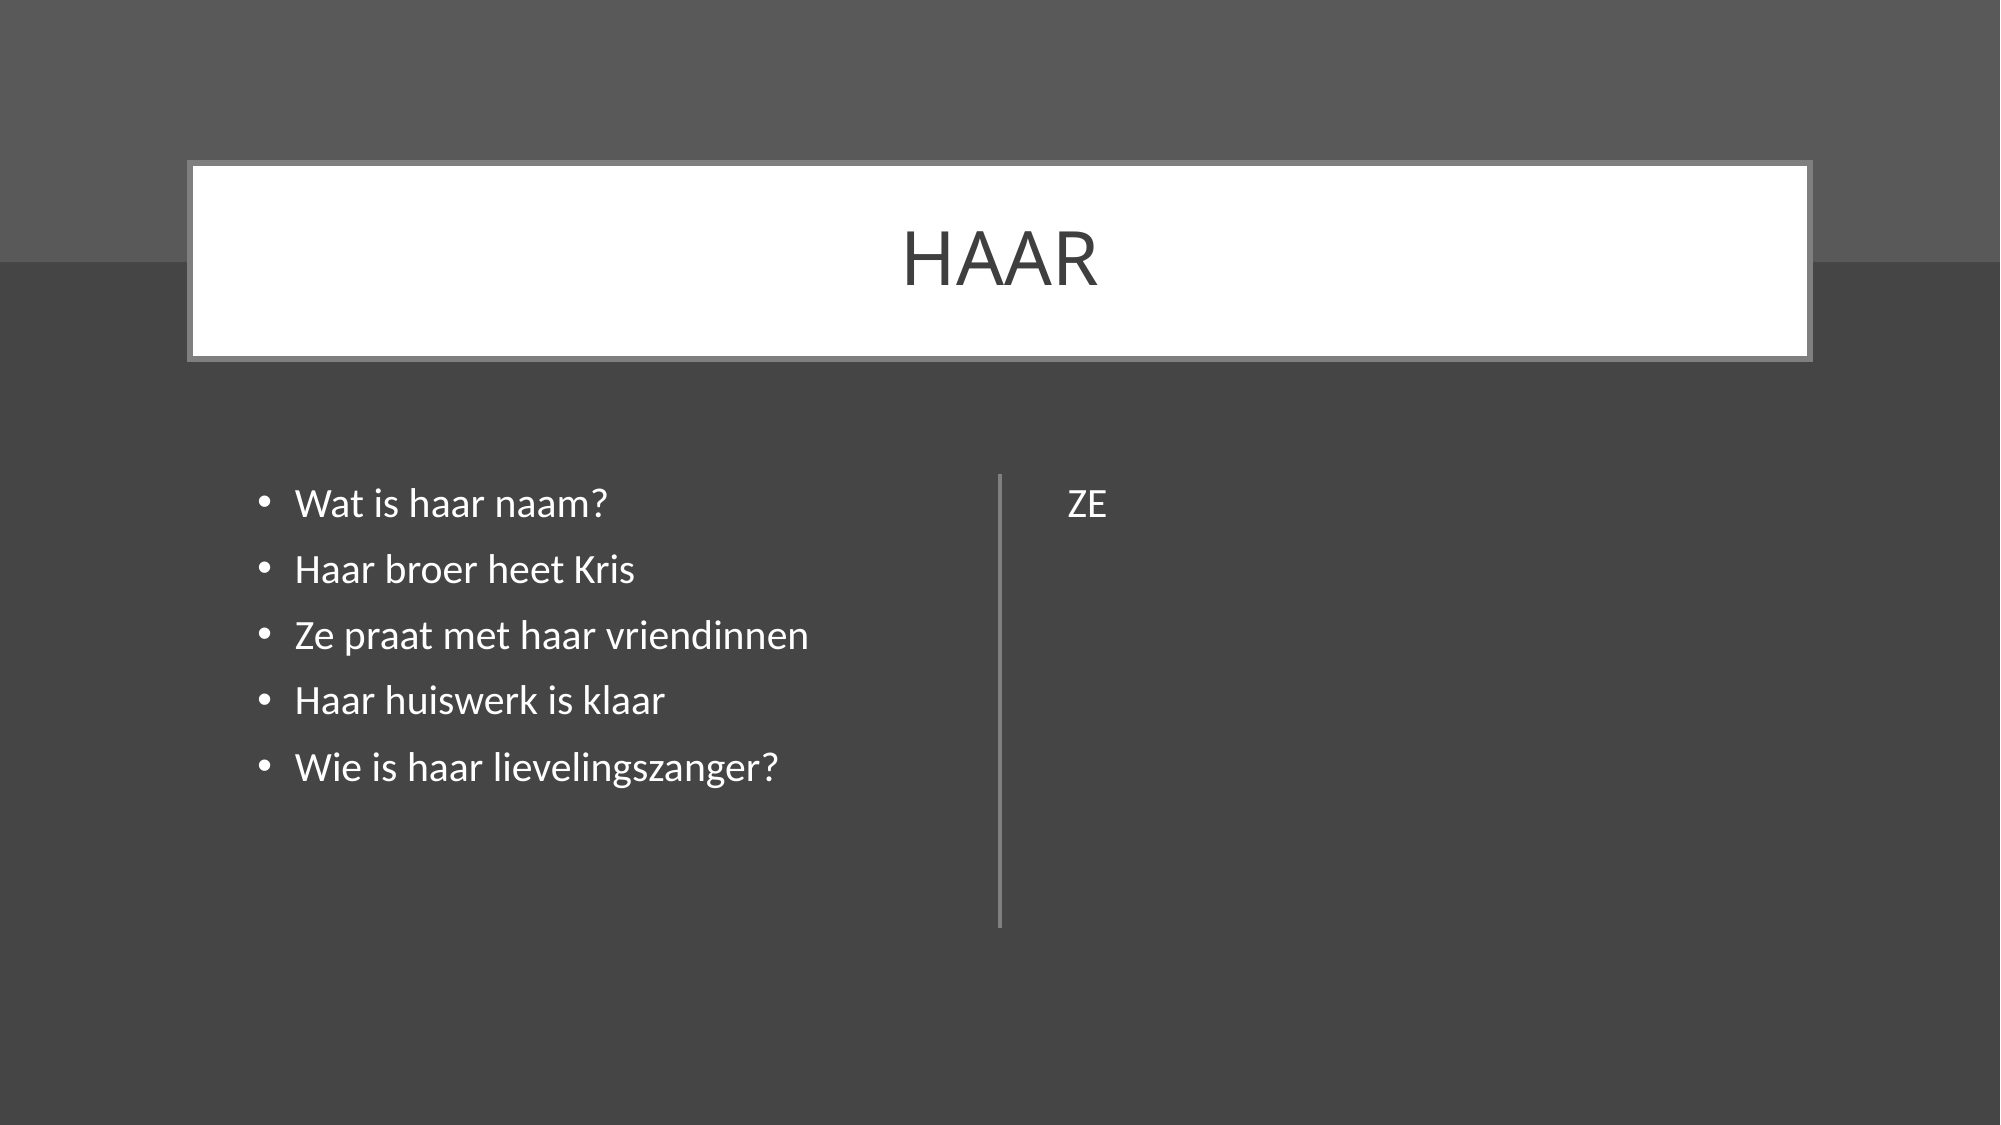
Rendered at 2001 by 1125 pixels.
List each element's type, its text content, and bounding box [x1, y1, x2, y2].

list ZE [1052, 473, 1757, 960]
list Wat is haar naam? Haar broer heet Kris Ze praat met haar vriendinnen Haar huiswerk is klaar Wie is haar lievelingszanger? [242, 473, 948, 960]
title HAAR [190, 163, 1810, 360]
text_box [0, 0, 2000, 263]
